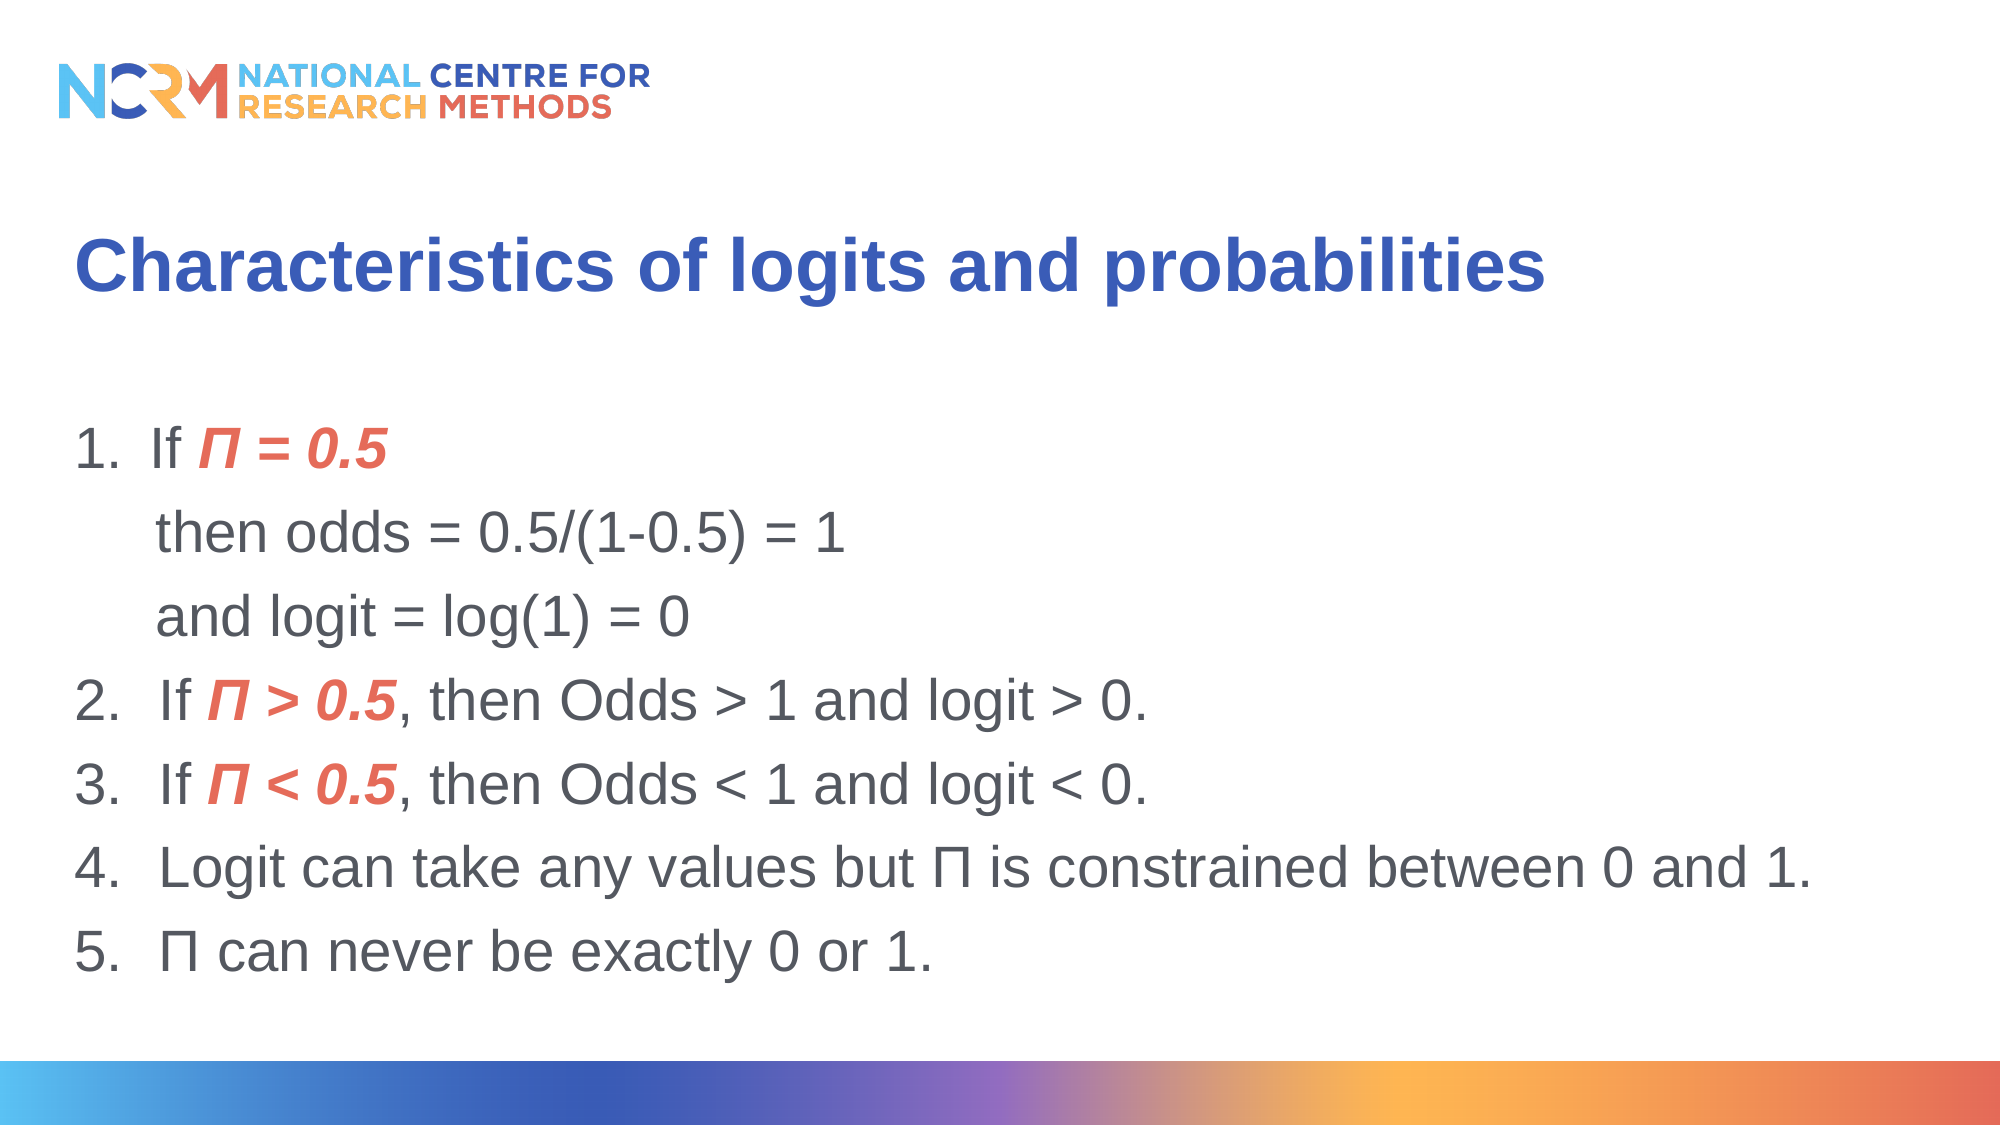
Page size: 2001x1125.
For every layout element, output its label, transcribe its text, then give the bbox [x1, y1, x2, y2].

picture [0, 1061, 2000, 1125]
picture [59, 63, 650, 119]
title Characteristics of logits and probabilities [59, 158, 1941, 377]
list If Π = 0.5 then odds = 0.5/(1-0.5) = 1 and logit = log(1) = 0 If Π > 0.5, then Odds > 1 and logit > 0. If Π < 0.5, then Odds < 1 and logit < 0. Logit can take any values but Π is constrained between 0 and 1. Π can never be exactly 0 or 1. [59, 411, 1941, 1020]
